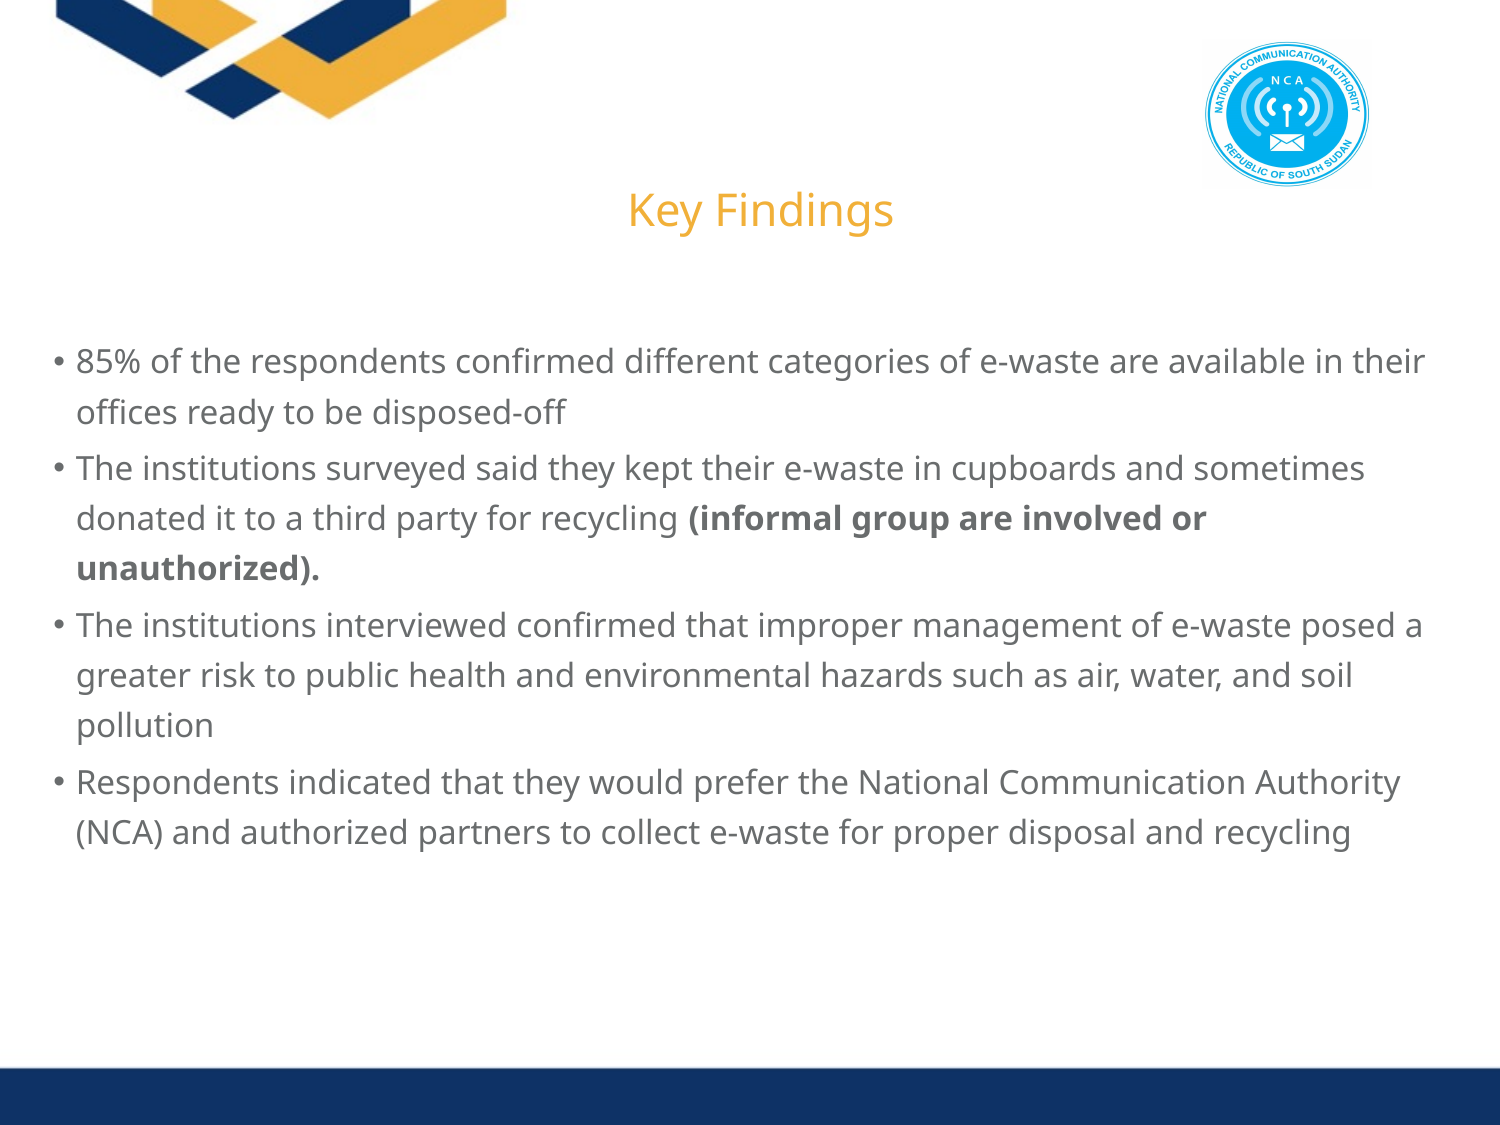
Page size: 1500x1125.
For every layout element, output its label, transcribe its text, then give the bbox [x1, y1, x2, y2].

list 85% of the respondents confirmed different categories of e-waste are available in their offices ready to be disposed-off The institutions surveyed said they kept their e-waste in cupboards and sometimes donated it to a third party for recycling (informal group are involved or unauthorized). The institutions interviewed confirmed that improper management of e-waste posed a greater risk to public health and environmental hazards such as air, water, and soil pollution Respondents indicated that they would prefer the National Communication Authority (NCA) and authorized partners to collect e-waste for proper disposal and recycling [38, 266, 1449, 1040]
picture [0, 0, 1500, 1125]
title Key Findings [190, 168, 1332, 244]
